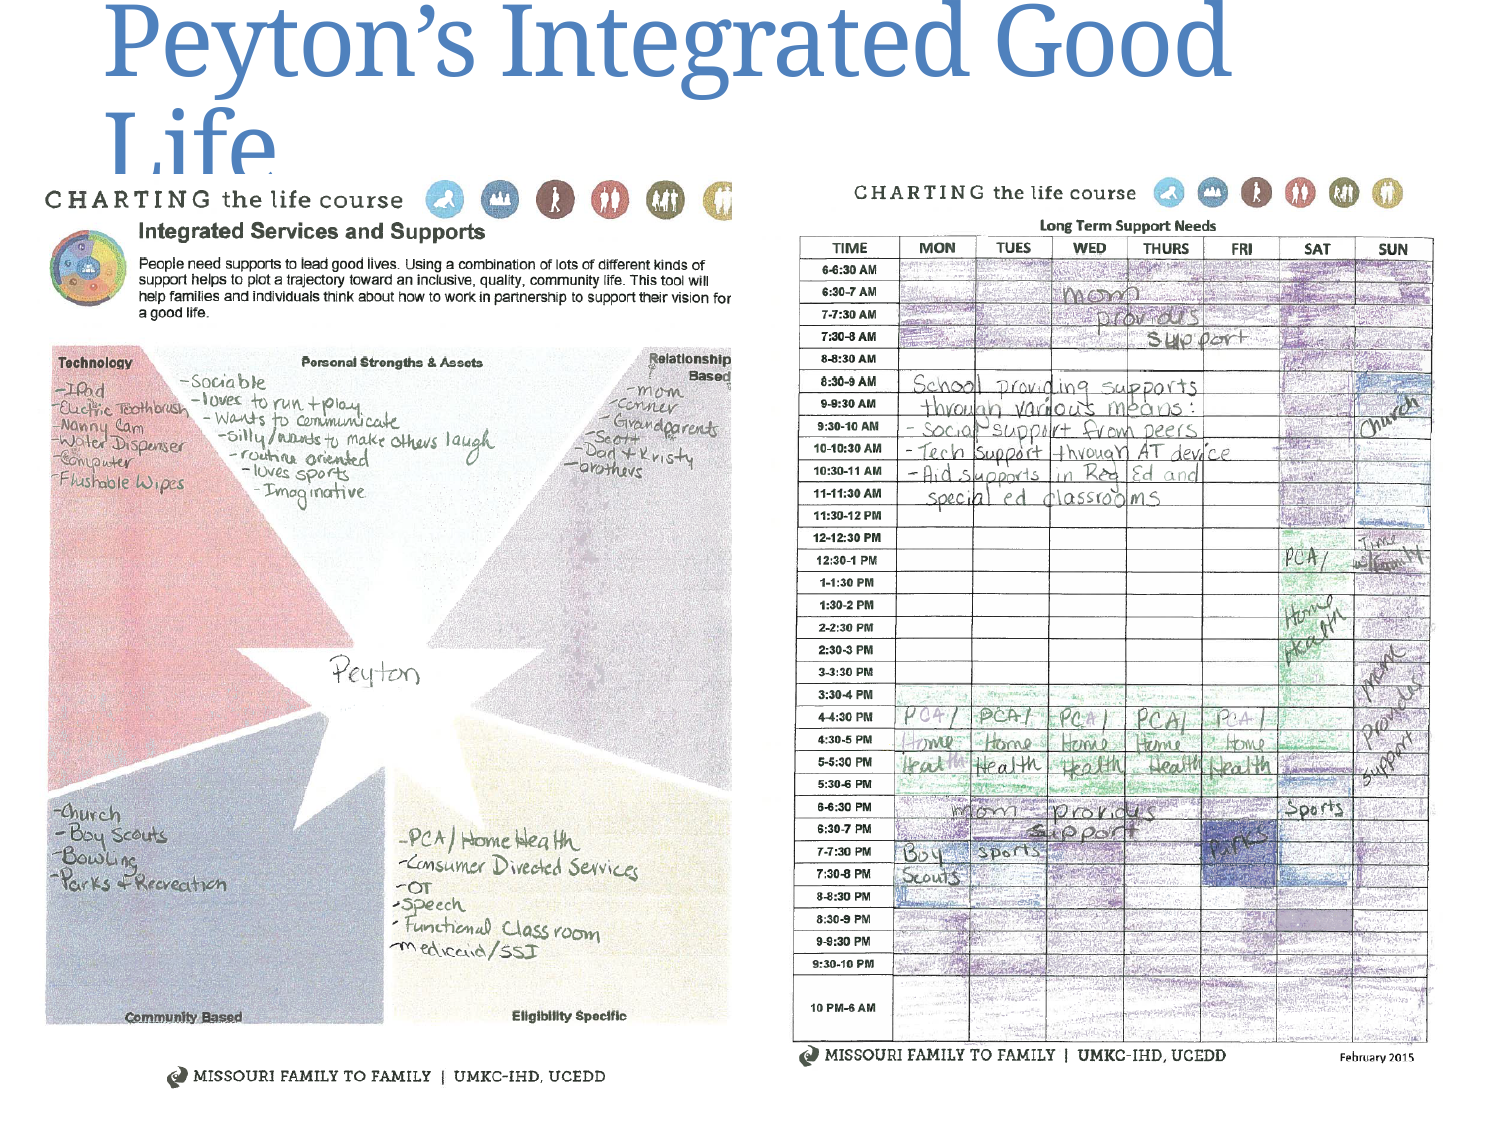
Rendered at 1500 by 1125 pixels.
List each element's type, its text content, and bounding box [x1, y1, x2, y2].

picture [37, 174, 738, 1098]
title Peyton’s Integrated Good Life [87, 0, 1413, 235]
picture [762, 162, 1443, 1081]
